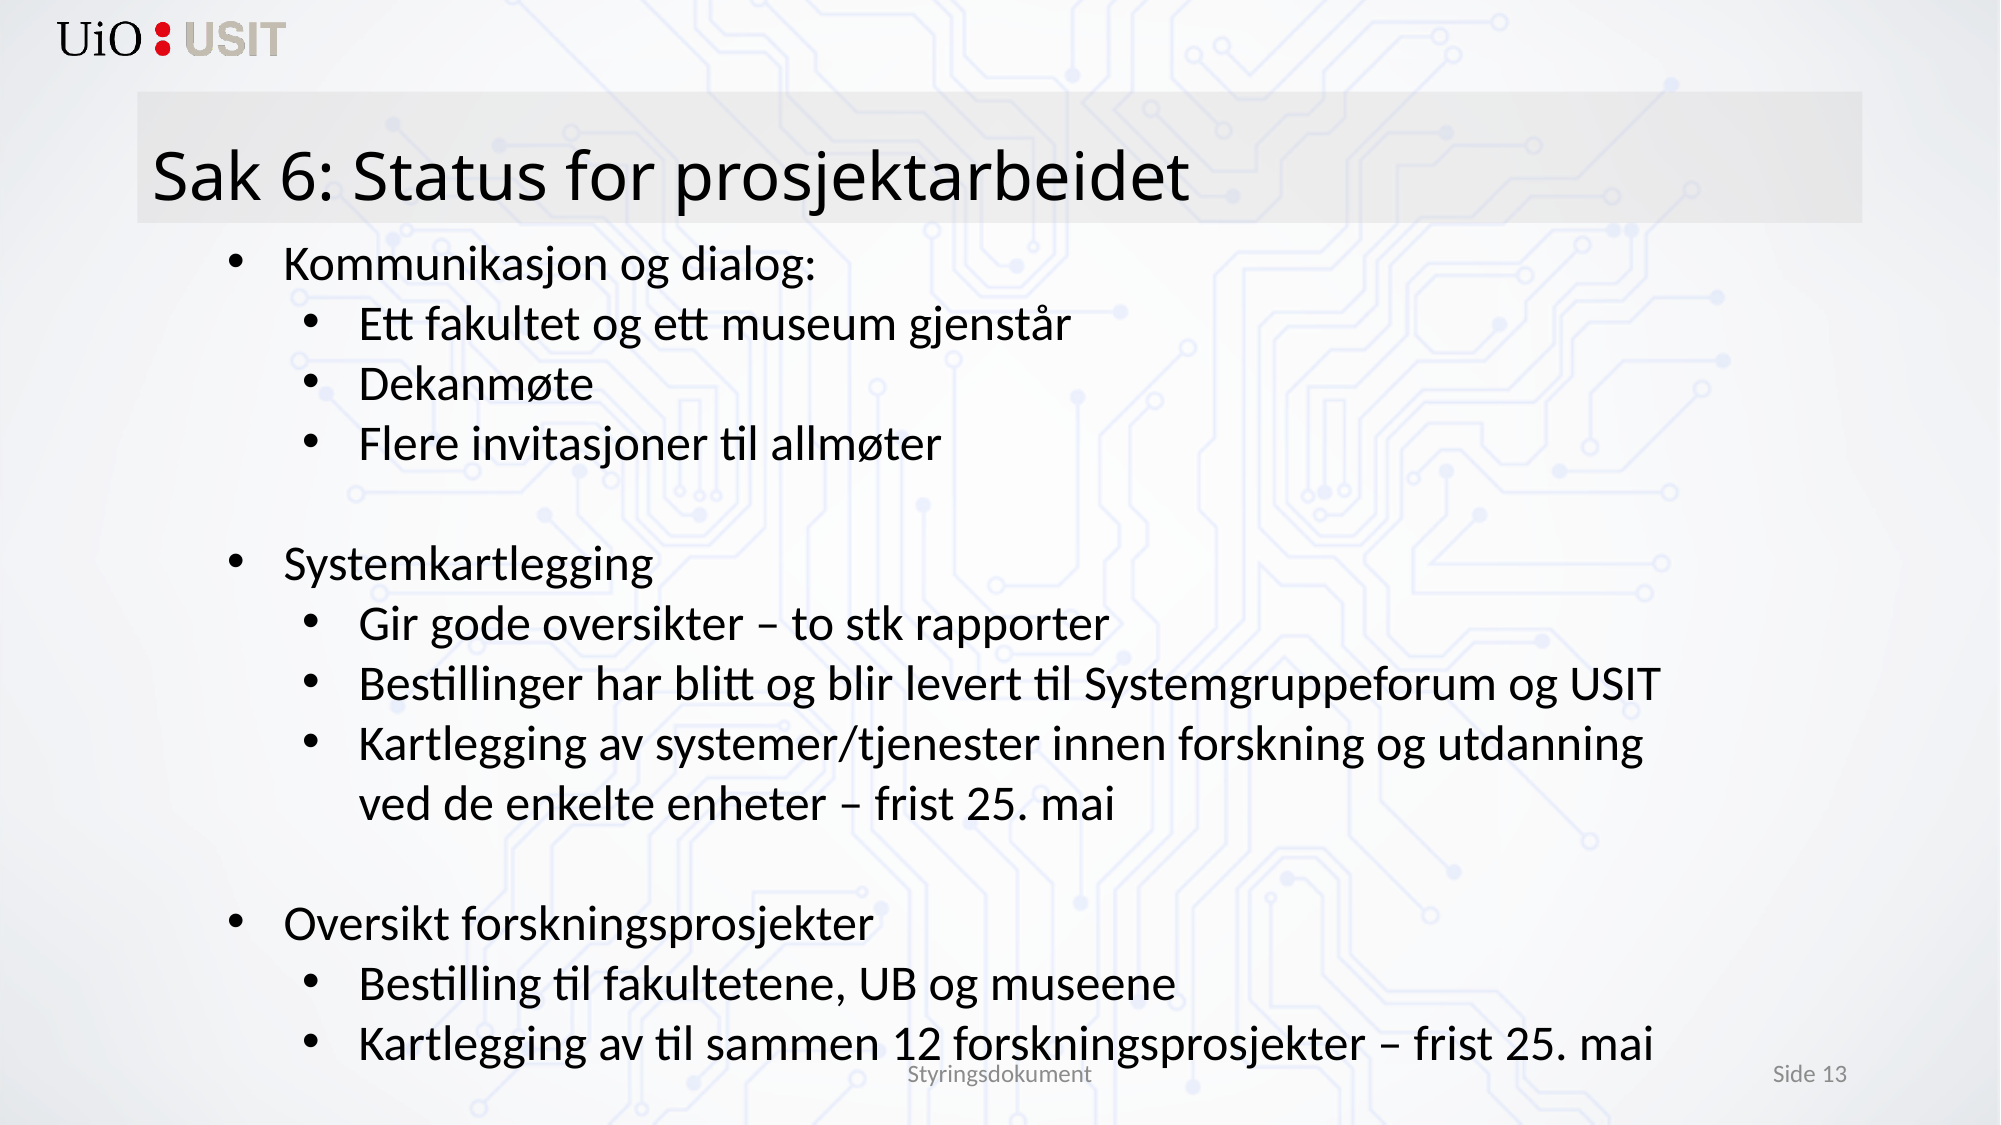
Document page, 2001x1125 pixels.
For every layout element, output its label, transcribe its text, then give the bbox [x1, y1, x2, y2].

picture [0, 0, 2000, 1125]
slide_number Side 13 [1700, 1042, 1863, 1103]
title Sak 6: Status for prosjektarbeidet [137, 91, 1863, 223]
text_box Kommunikasjon og dialog: Ett fakultet og ett museum gjenstår Dekanmøte Flere invitasjoner til allmøter Systemkartlegging Gir gode oversikter – to stk rapporter Bestillinger har blitt og blir levert til Systemgruppeforum og USIT Kartlegging av systemer/tjenester innen forskning og utdanning ved de enkelte enheter – frist 25. mai Oversikt forskningsprosjekter Bestilling til fakultetene, UB og museene Kartlegging av til sammen 12 forskningsprosjekter – frist 25. mai [137, 222, 1700, 1123]
